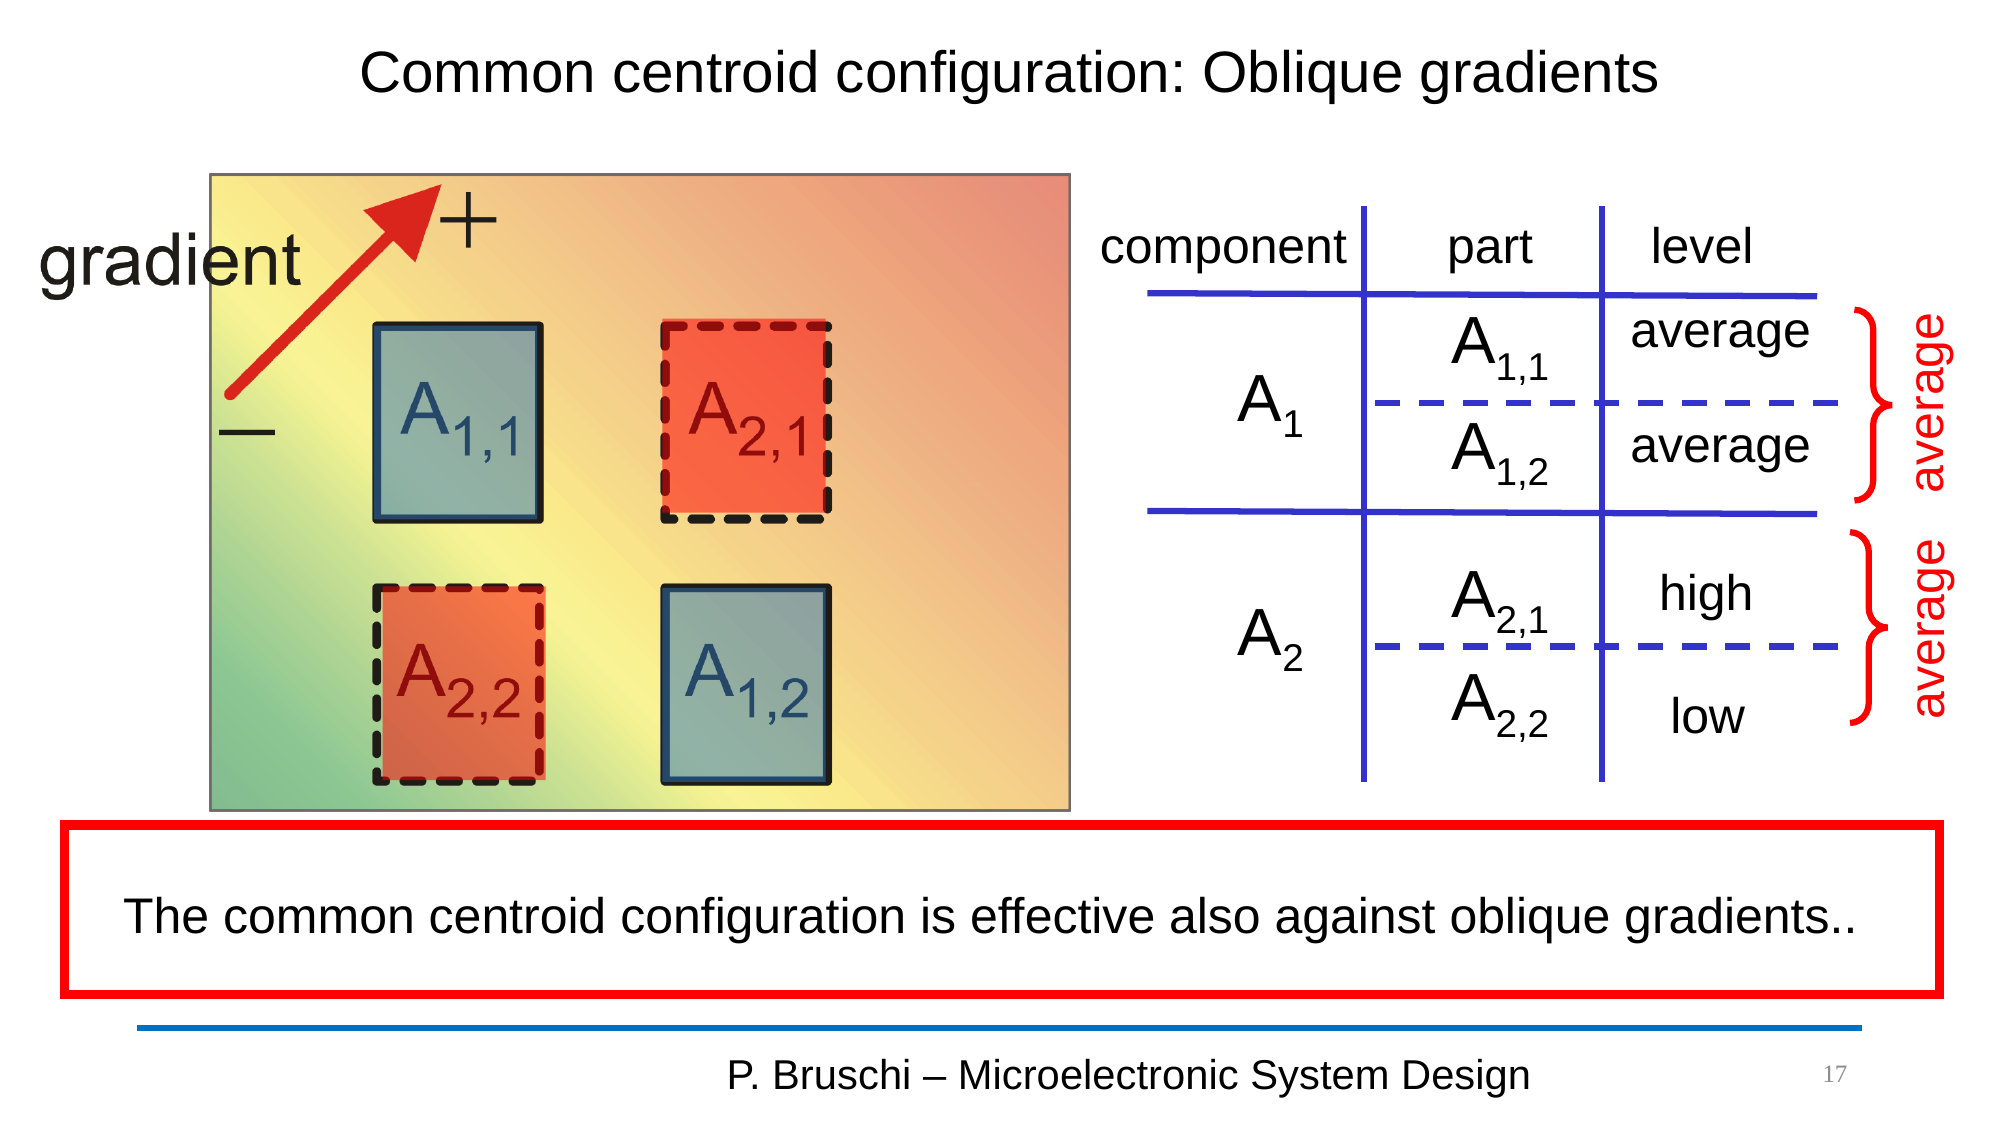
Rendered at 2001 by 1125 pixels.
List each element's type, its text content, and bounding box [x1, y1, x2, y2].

text_box A2,2 [1436, 647, 1599, 753]
text_box [64, 824, 1941, 996]
text_box A1,2 [1436, 395, 1599, 403]
text_box [1849, 531, 1887, 724]
text_box average [1885, 297, 1961, 508]
text_box A2 [1223, 581, 1354, 687]
text_box [1854, 309, 1885, 502]
text_box average [1615, 405, 1826, 480]
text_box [1147, 293, 1818, 297]
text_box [1147, 510, 1818, 515]
picture [38, 173, 1071, 812]
text_box average [1615, 289, 1826, 365]
footer P. Bruschi – Microelectronic System Design [662, 1042, 1596, 1103]
text_box A1 [1223, 347, 1354, 453]
text_box low [1655, 676, 1761, 752]
text_box component [1085, 206, 1361, 281]
text_box A1,1 [1436, 298, 1599, 395]
text_box part [1432, 206, 1549, 281]
text_box average [1887, 524, 1963, 735]
slide_number 17 [1718, 1042, 1863, 1103]
text_box high [1644, 553, 1769, 628]
text_box A2,1 [1436, 543, 1599, 646]
text_box A1,2 [1436, 404, 1599, 501]
title Common centroid configuration: Oblique gradients [148, 19, 1874, 129]
text_box level [1636, 206, 1769, 281]
